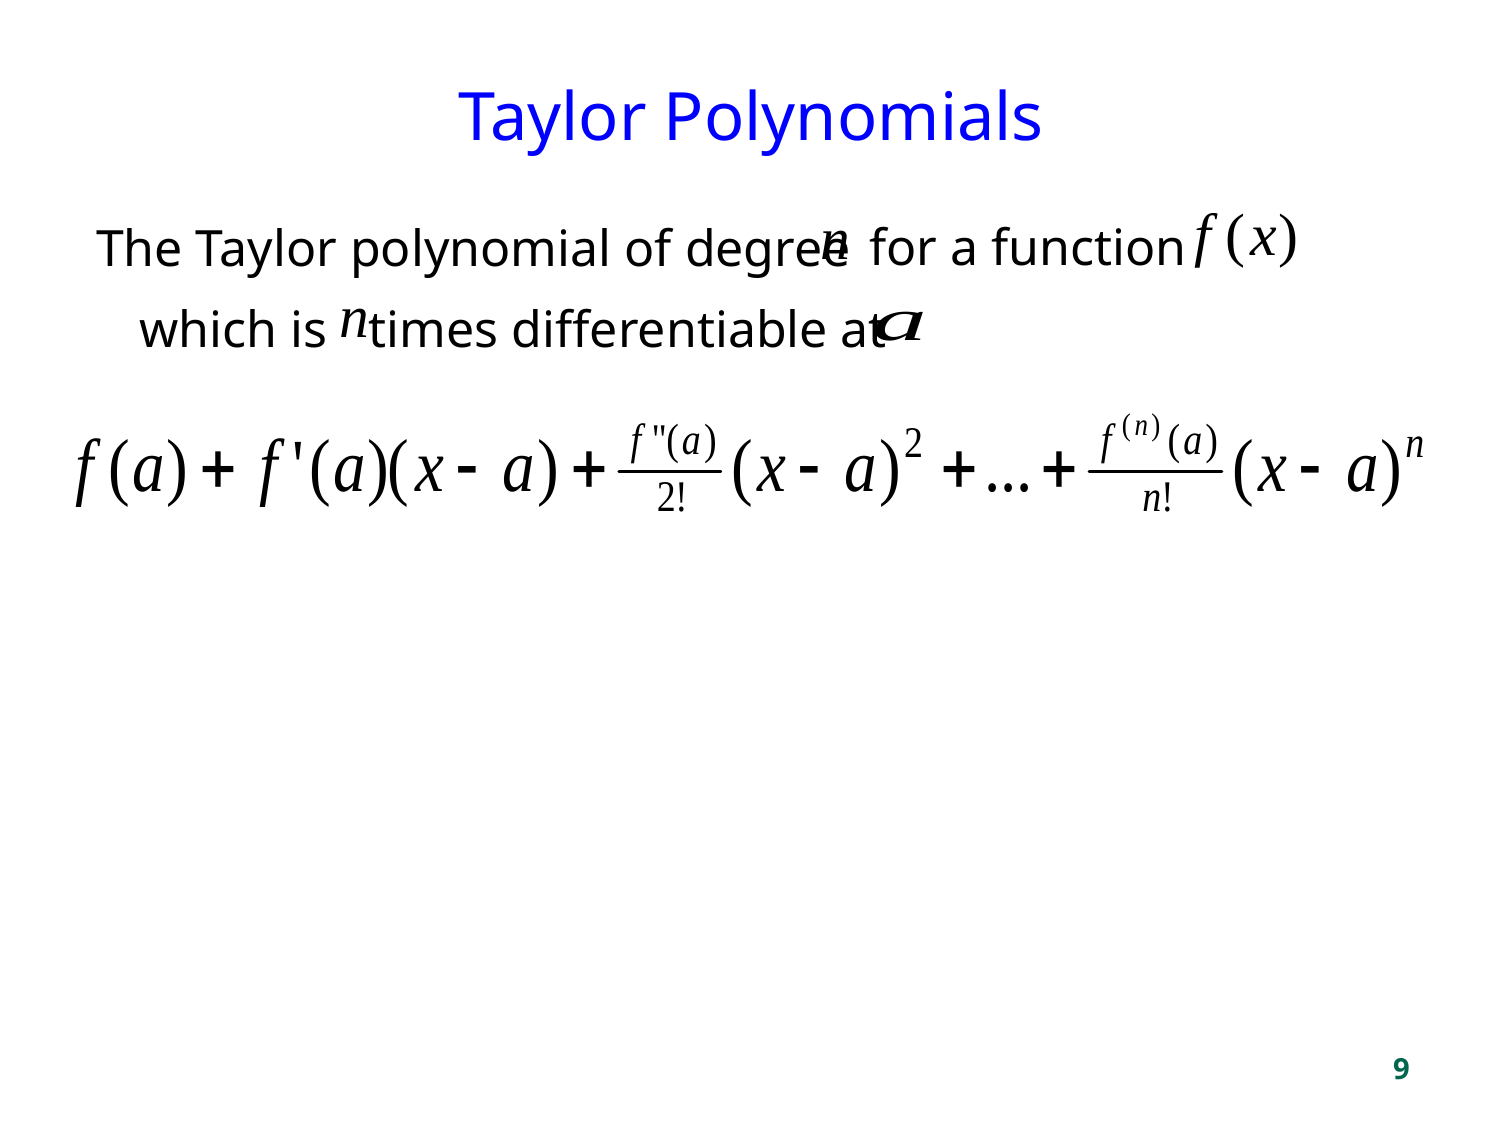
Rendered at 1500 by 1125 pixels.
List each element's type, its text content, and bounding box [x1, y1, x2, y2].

slide_number 9 [1074, 1042, 1426, 1103]
title Taylor Polynomials [76, 42, 1427, 185]
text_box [52, 396, 1436, 529]
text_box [123, 200, 1310, 366]
